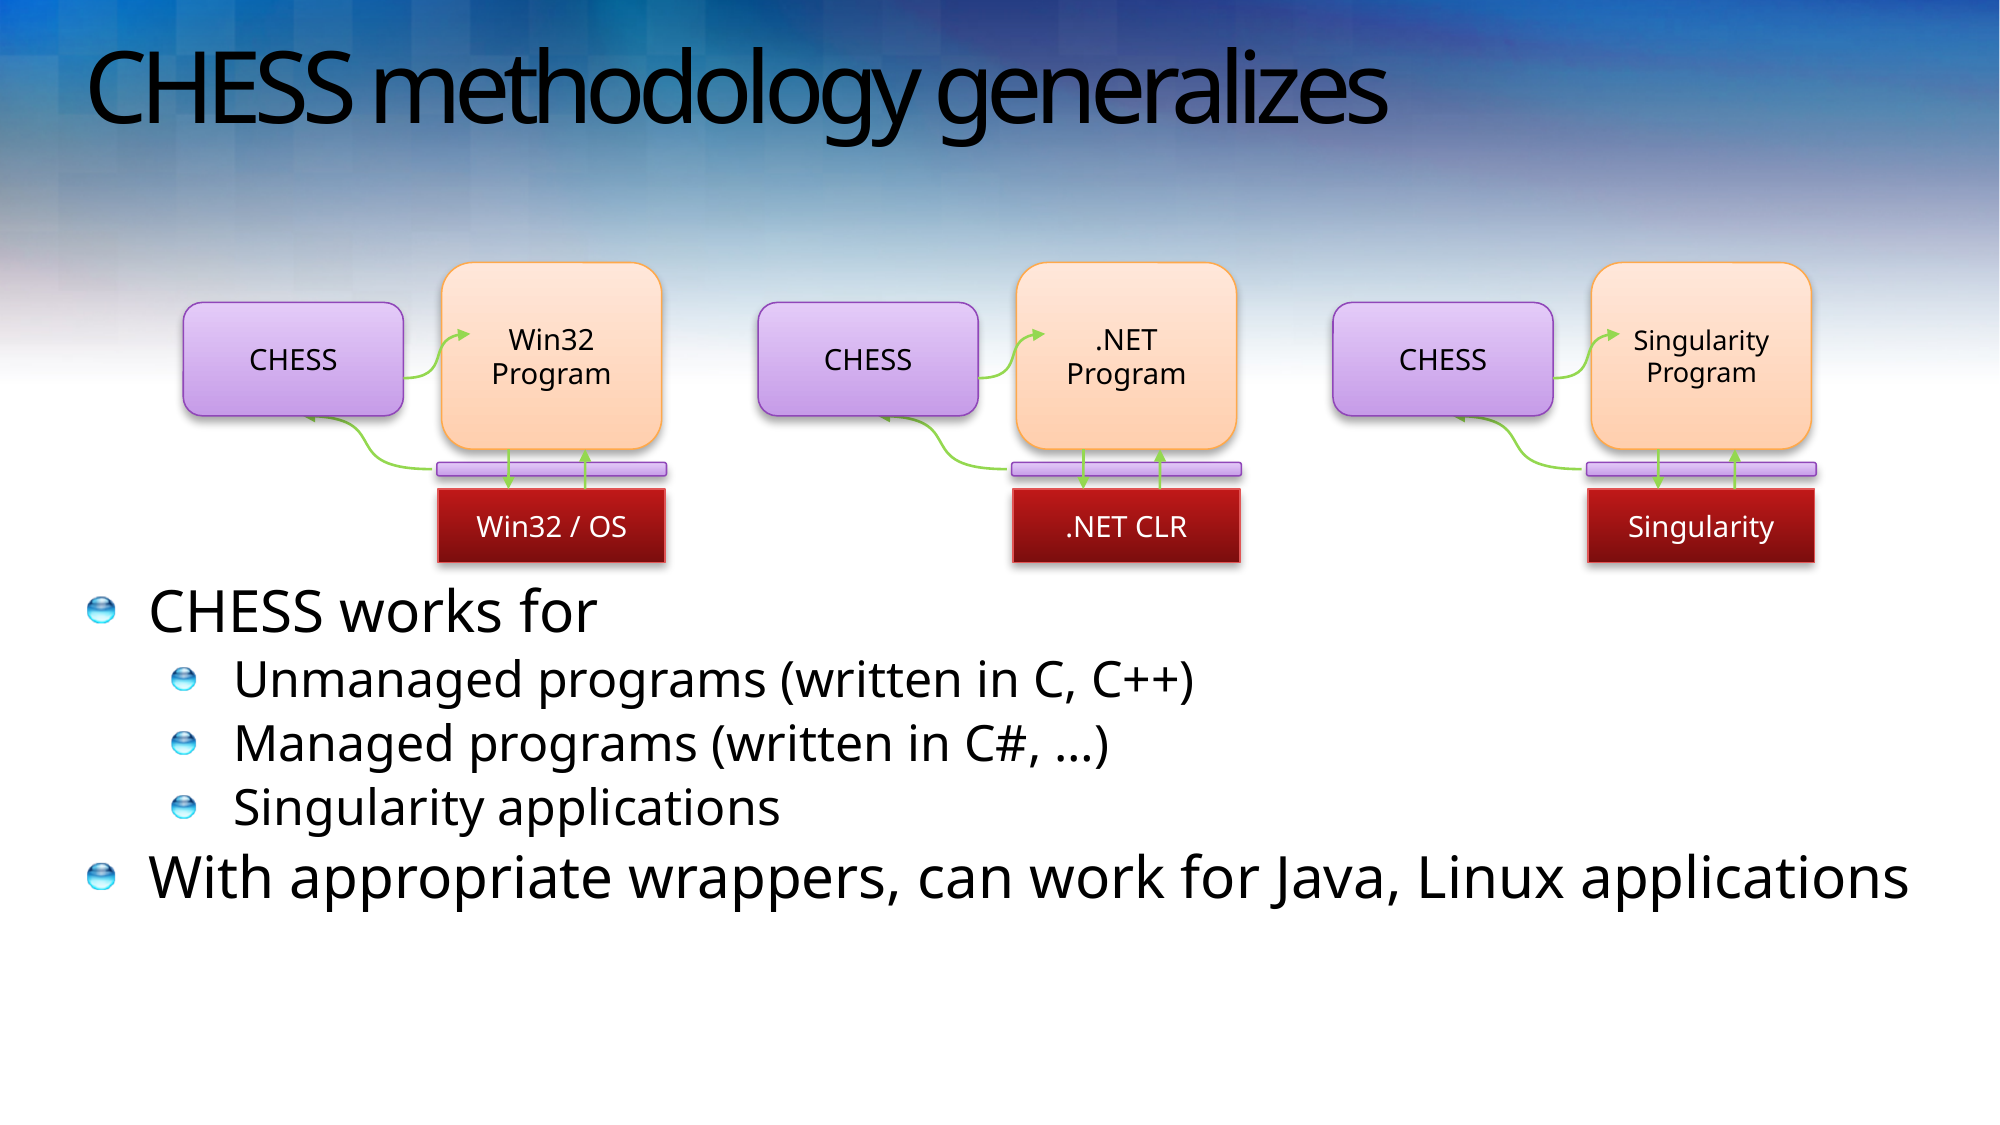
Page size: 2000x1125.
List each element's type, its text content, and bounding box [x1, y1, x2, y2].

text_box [757, 262, 1242, 563]
title CHESS methodology generalizes [84, 37, 1917, 147]
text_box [182, 262, 667, 563]
list CHESS works for Unmanaged programs (written in C, C++) Managed programs (written in C#, …) Singularity applications With appropriate wrappers, can work for Java, Linux applications [83, 499, 1917, 920]
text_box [1332, 262, 1817, 563]
picture [0, 0, 2000, 1125]
